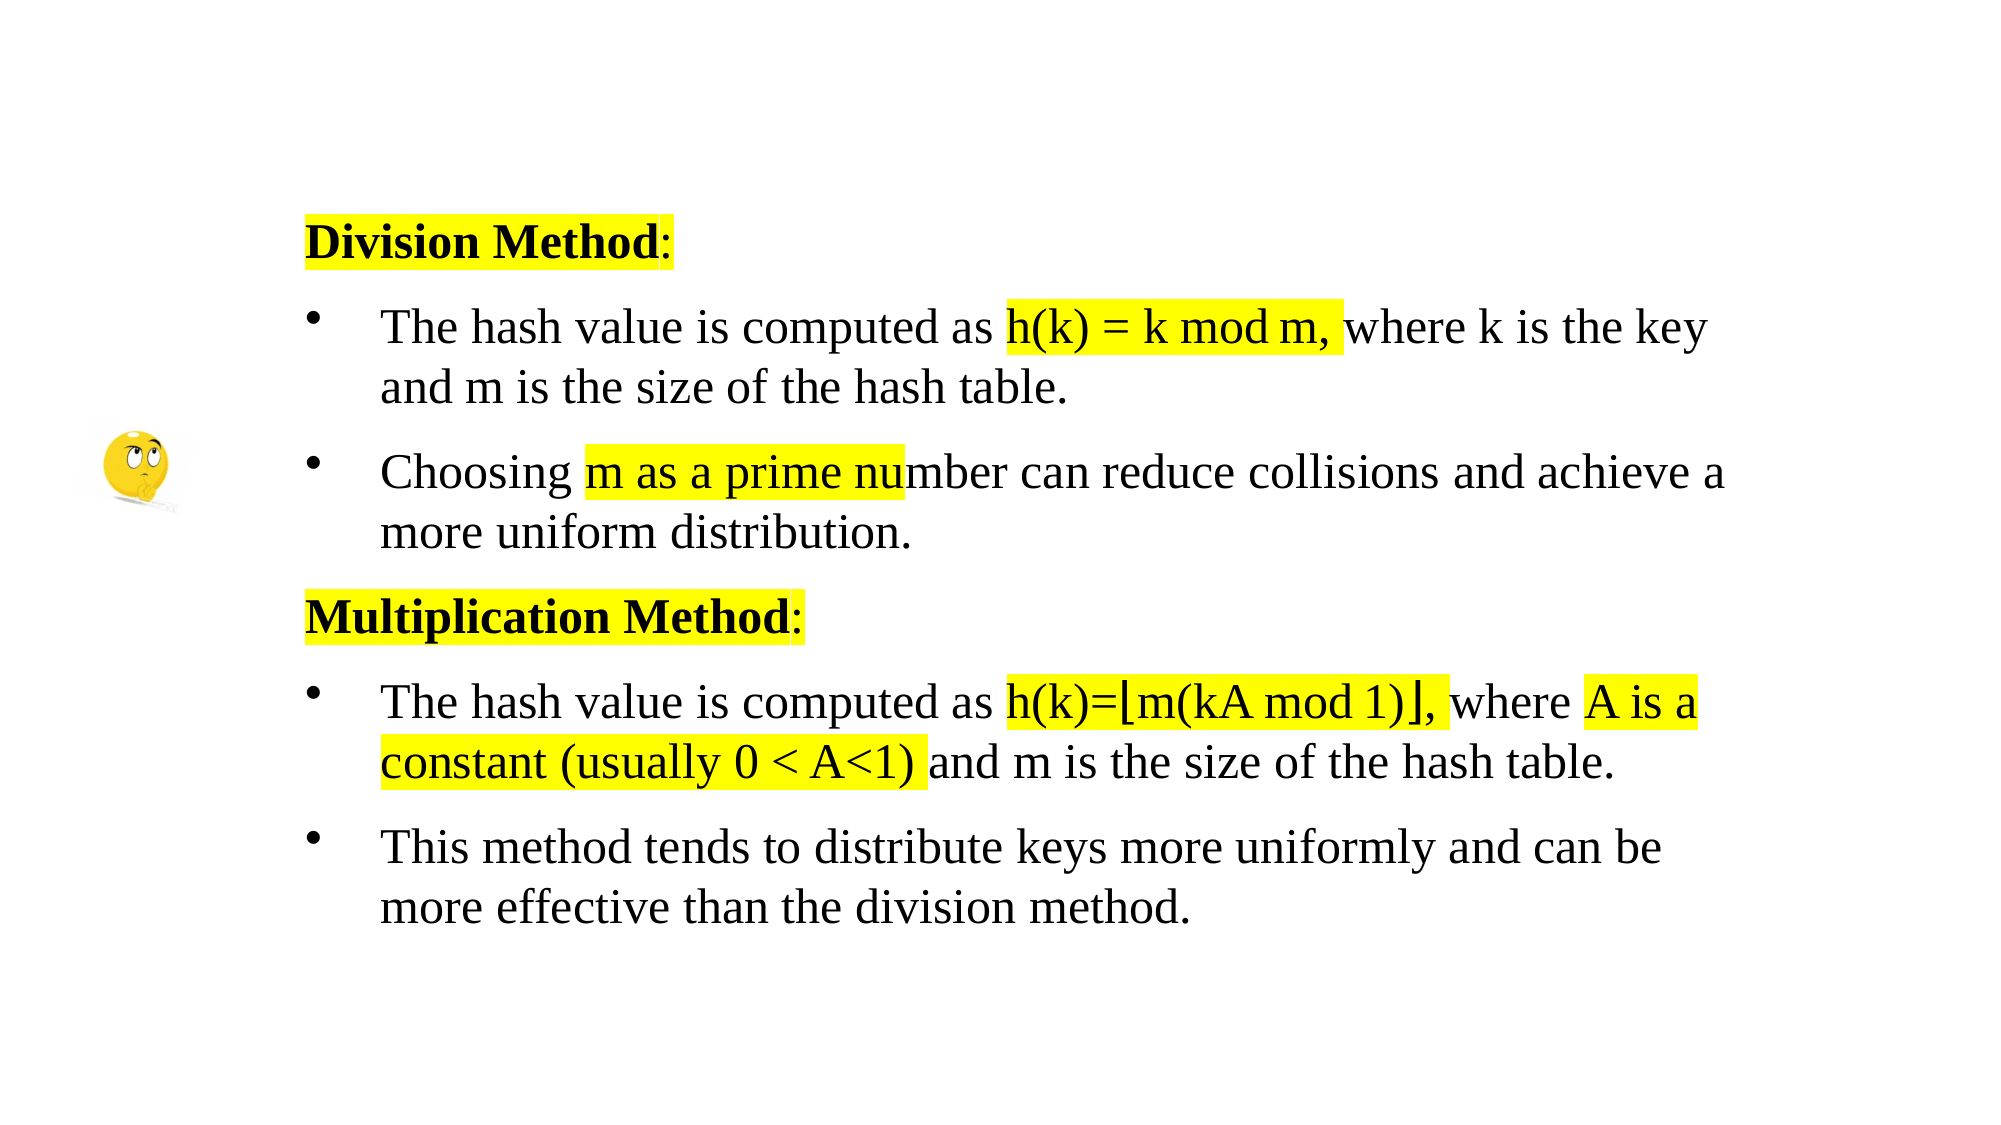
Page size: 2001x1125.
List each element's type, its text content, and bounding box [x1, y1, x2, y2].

text_box Division Method: The hash value is computed as h(k) = k mod m, where k is the key and m is the size of the hash table. Choosing m as a prime number can reduce collisions and achieve a more uniform distribution. Multiplication Method: The hash value is computed as h(k)=⌊m(kA mod 1)⌋, where A is a constant (usually 0 < A<1) and m is the size of the hash table. This method tends to distribute keys more uniformly and can be more effective than the division method. [290, 201, 1750, 942]
picture [75, 416, 195, 516]
